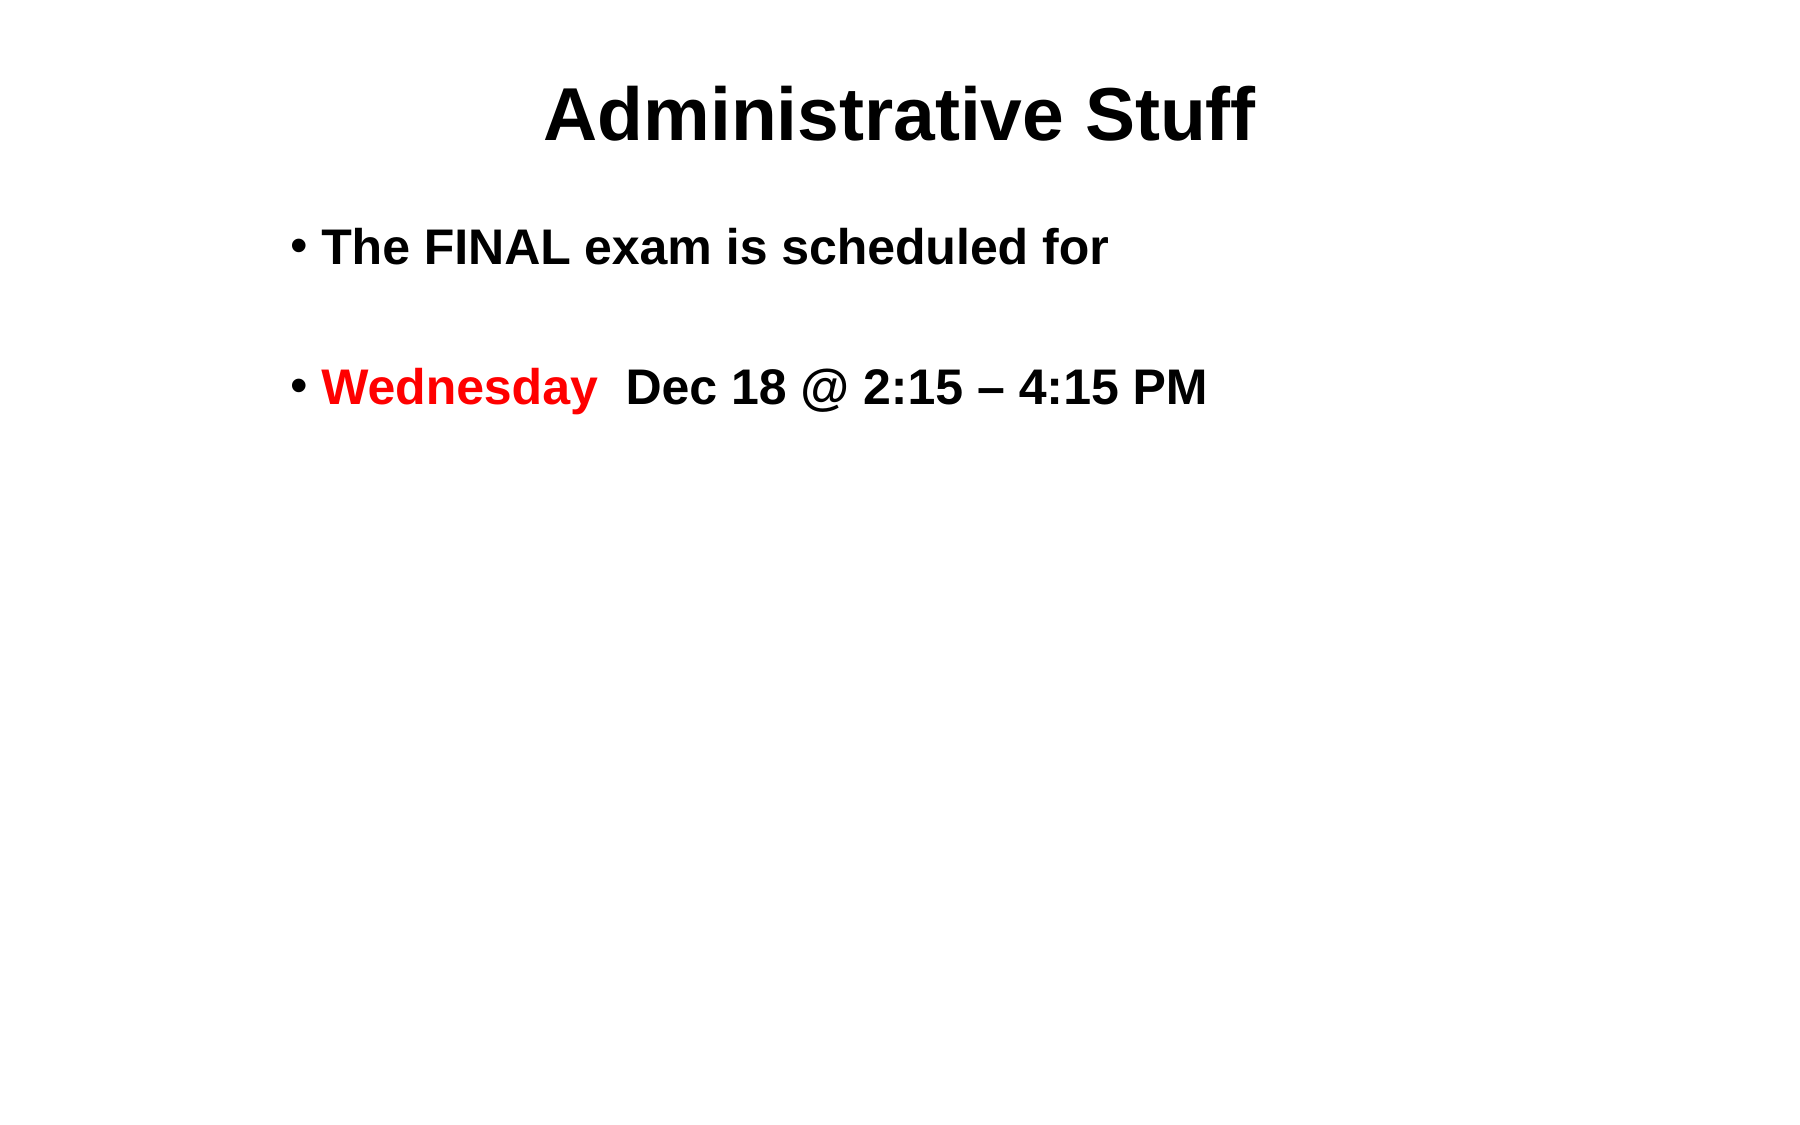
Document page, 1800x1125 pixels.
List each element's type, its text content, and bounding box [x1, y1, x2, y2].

title Administrative Stuff [150, 50, 1650, 163]
list The FINAL exam is scheduled for Wednesday Dec 18 @ 2:15 – 4:15 PM [249, 200, 1613, 1013]
